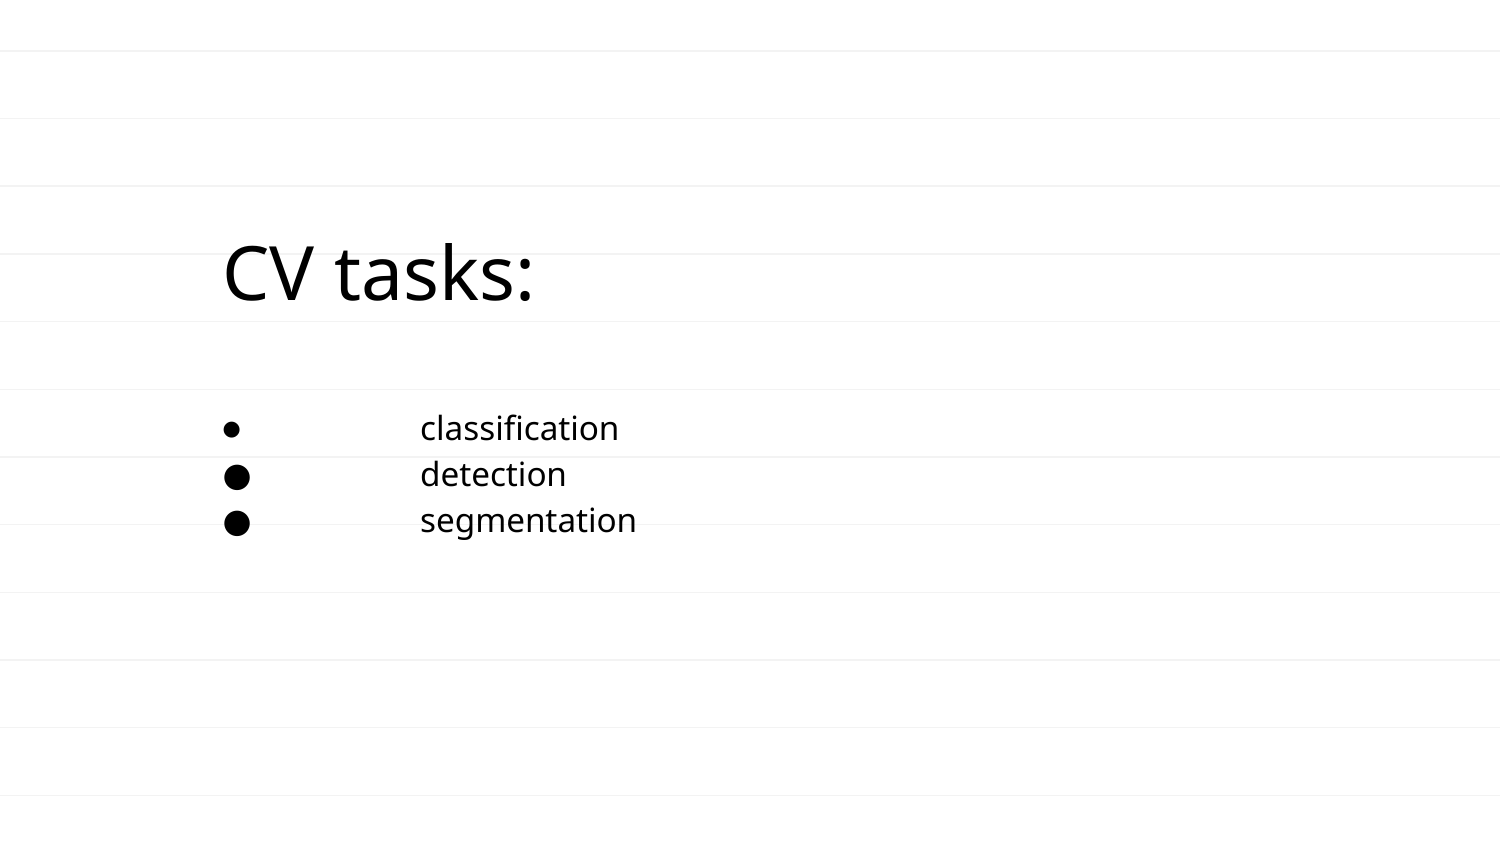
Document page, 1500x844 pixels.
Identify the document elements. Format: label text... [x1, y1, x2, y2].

list CV tasks: classification detection segmentation [180, 171, 1175, 672]
